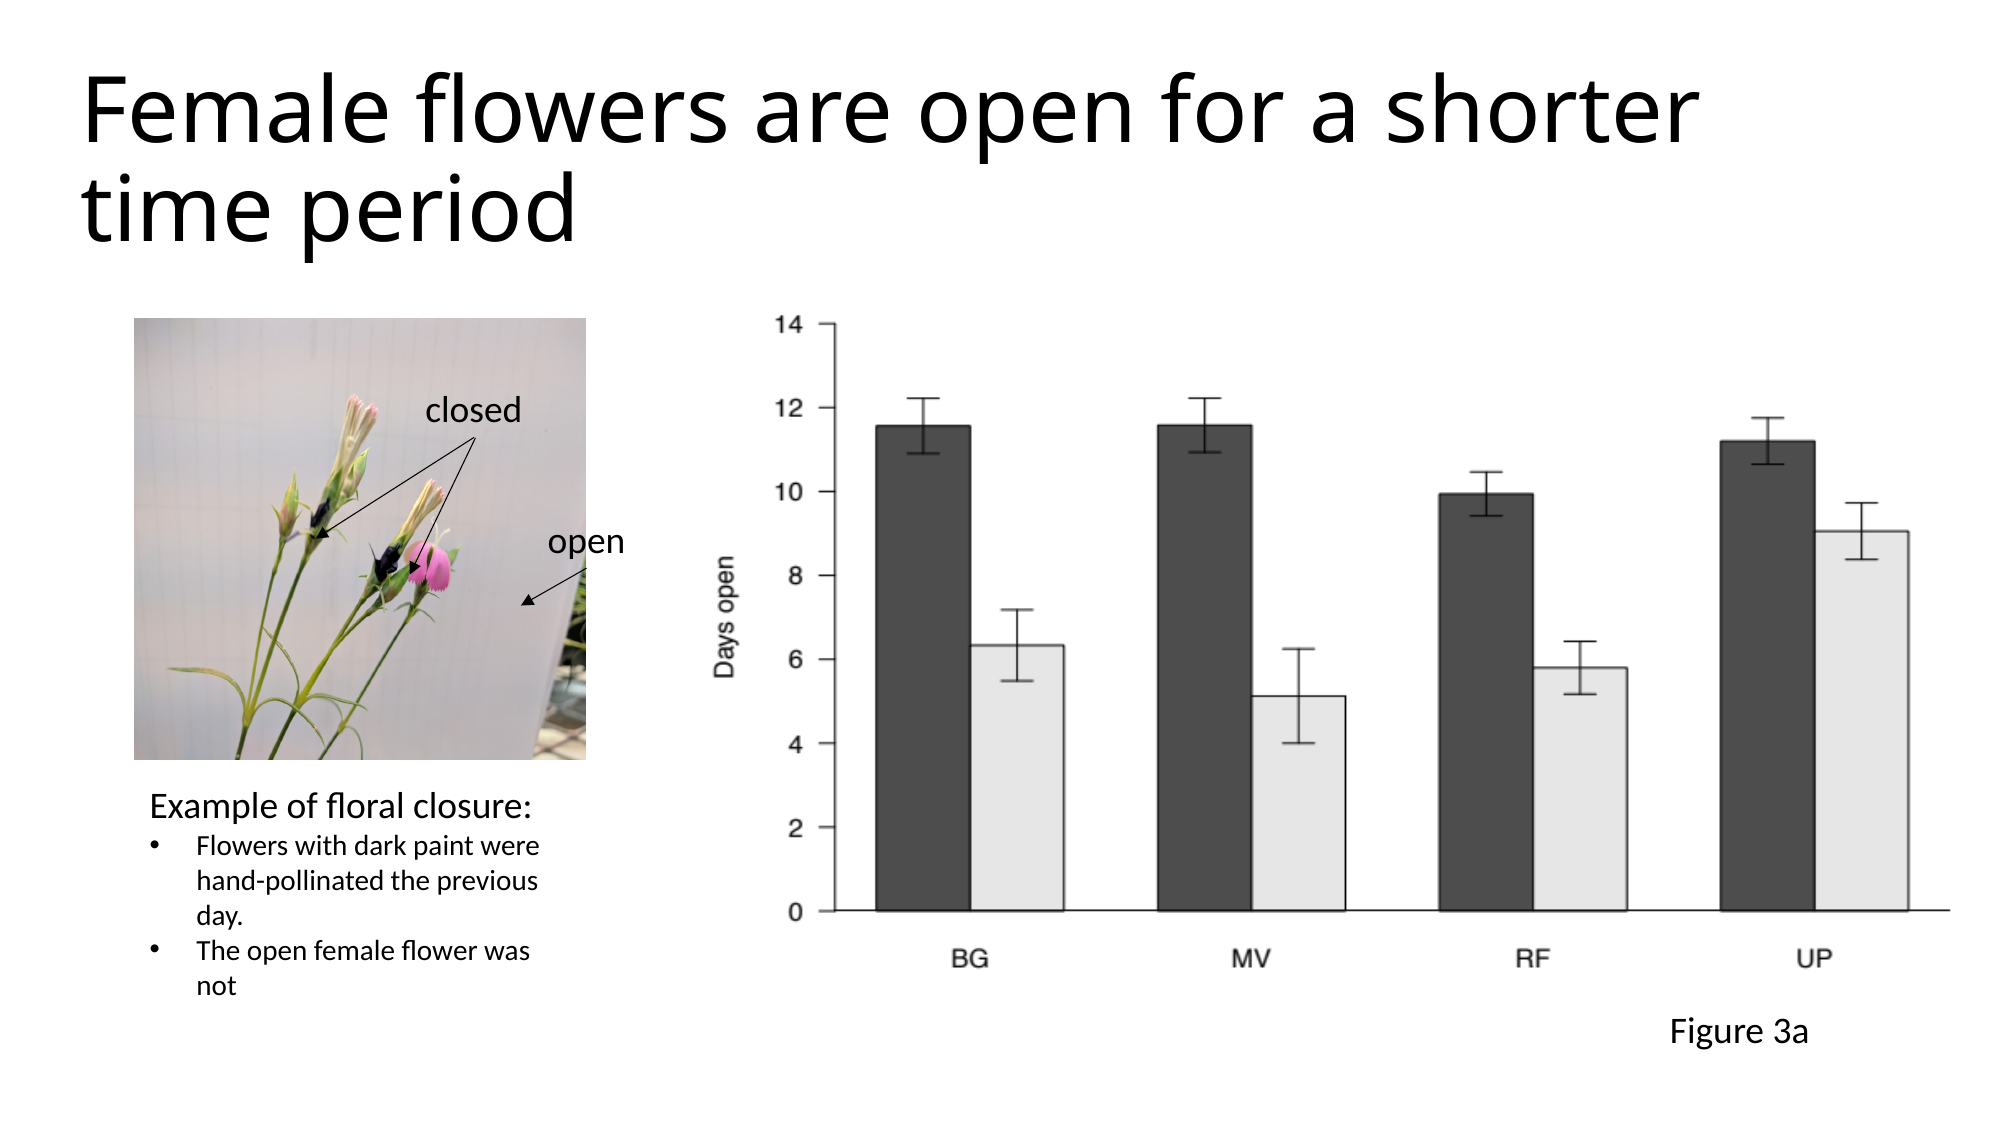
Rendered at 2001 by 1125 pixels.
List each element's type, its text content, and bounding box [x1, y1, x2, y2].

title Female flowers are open for a shorter time period [65, 53, 1791, 271]
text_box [520, 568, 587, 606]
text_box open [586, 508, 641, 569]
picture [707, 293, 1979, 1063]
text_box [409, 437, 476, 575]
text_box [315, 438, 475, 539]
text_box Example of floral closure: Flowers with dark paint were hand-pollinated the previous day. The open female flower was not [134, 774, 574, 1009]
picture [134, 318, 586, 760]
